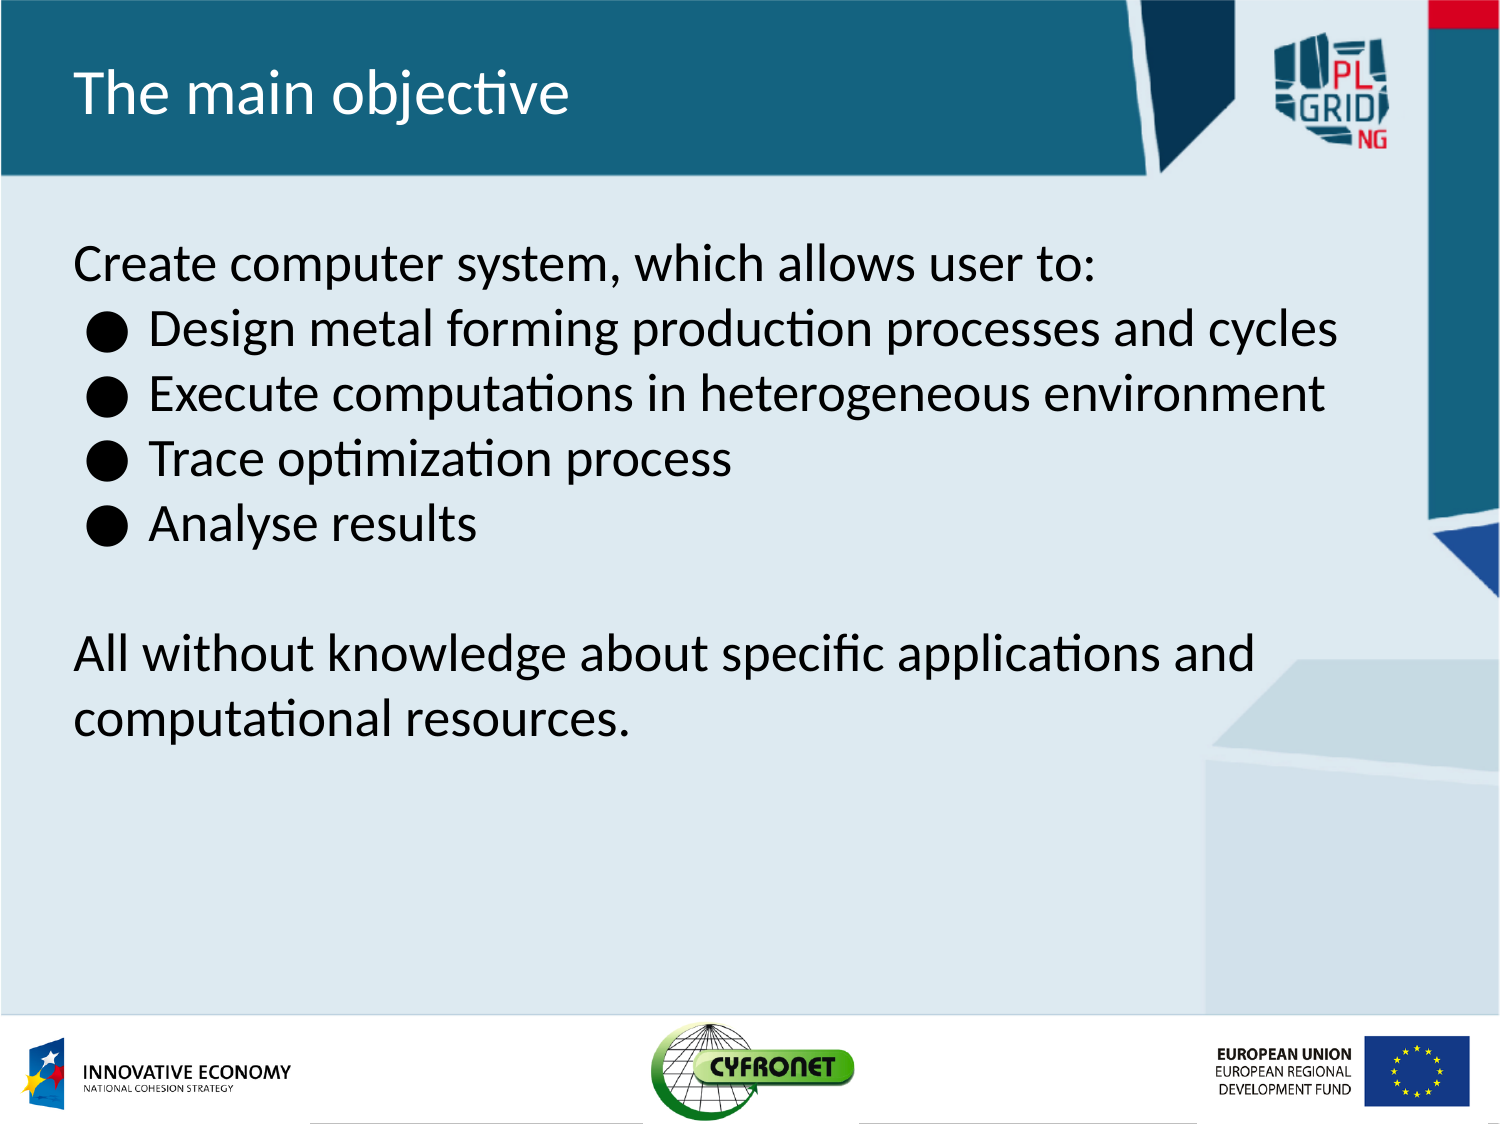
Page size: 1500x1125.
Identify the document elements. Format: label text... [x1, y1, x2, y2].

list Create computer system, which allows user to: Design metal forming production processes and cycles Execute computations in heterogeneous environment Trace optimization process Analyse results All without knowledge about specific applications and computational resources. [58, 212, 1408, 955]
title The main objective [58, 2, 1123, 175]
picture [0, 0, 1500, 1125]
